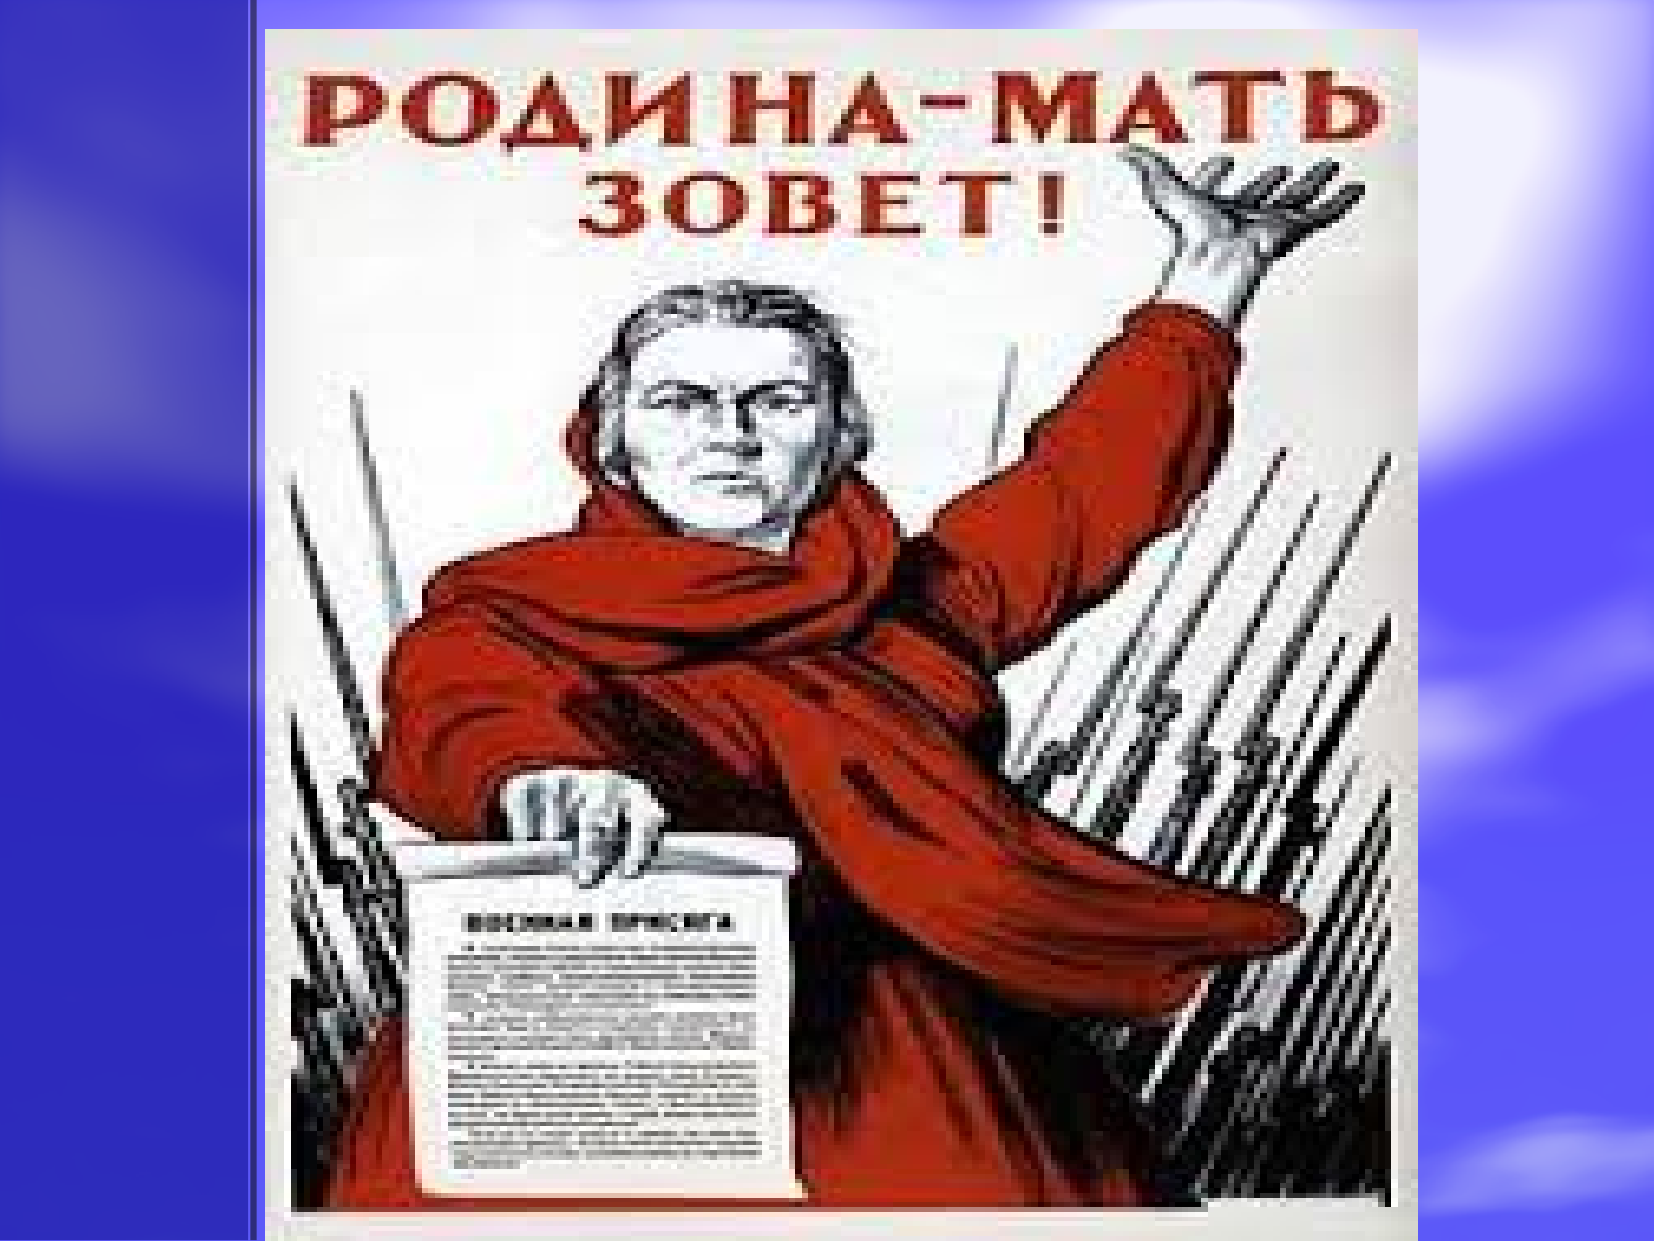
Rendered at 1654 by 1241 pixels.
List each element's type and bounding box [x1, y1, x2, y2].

picture [265, 29, 1418, 1241]
